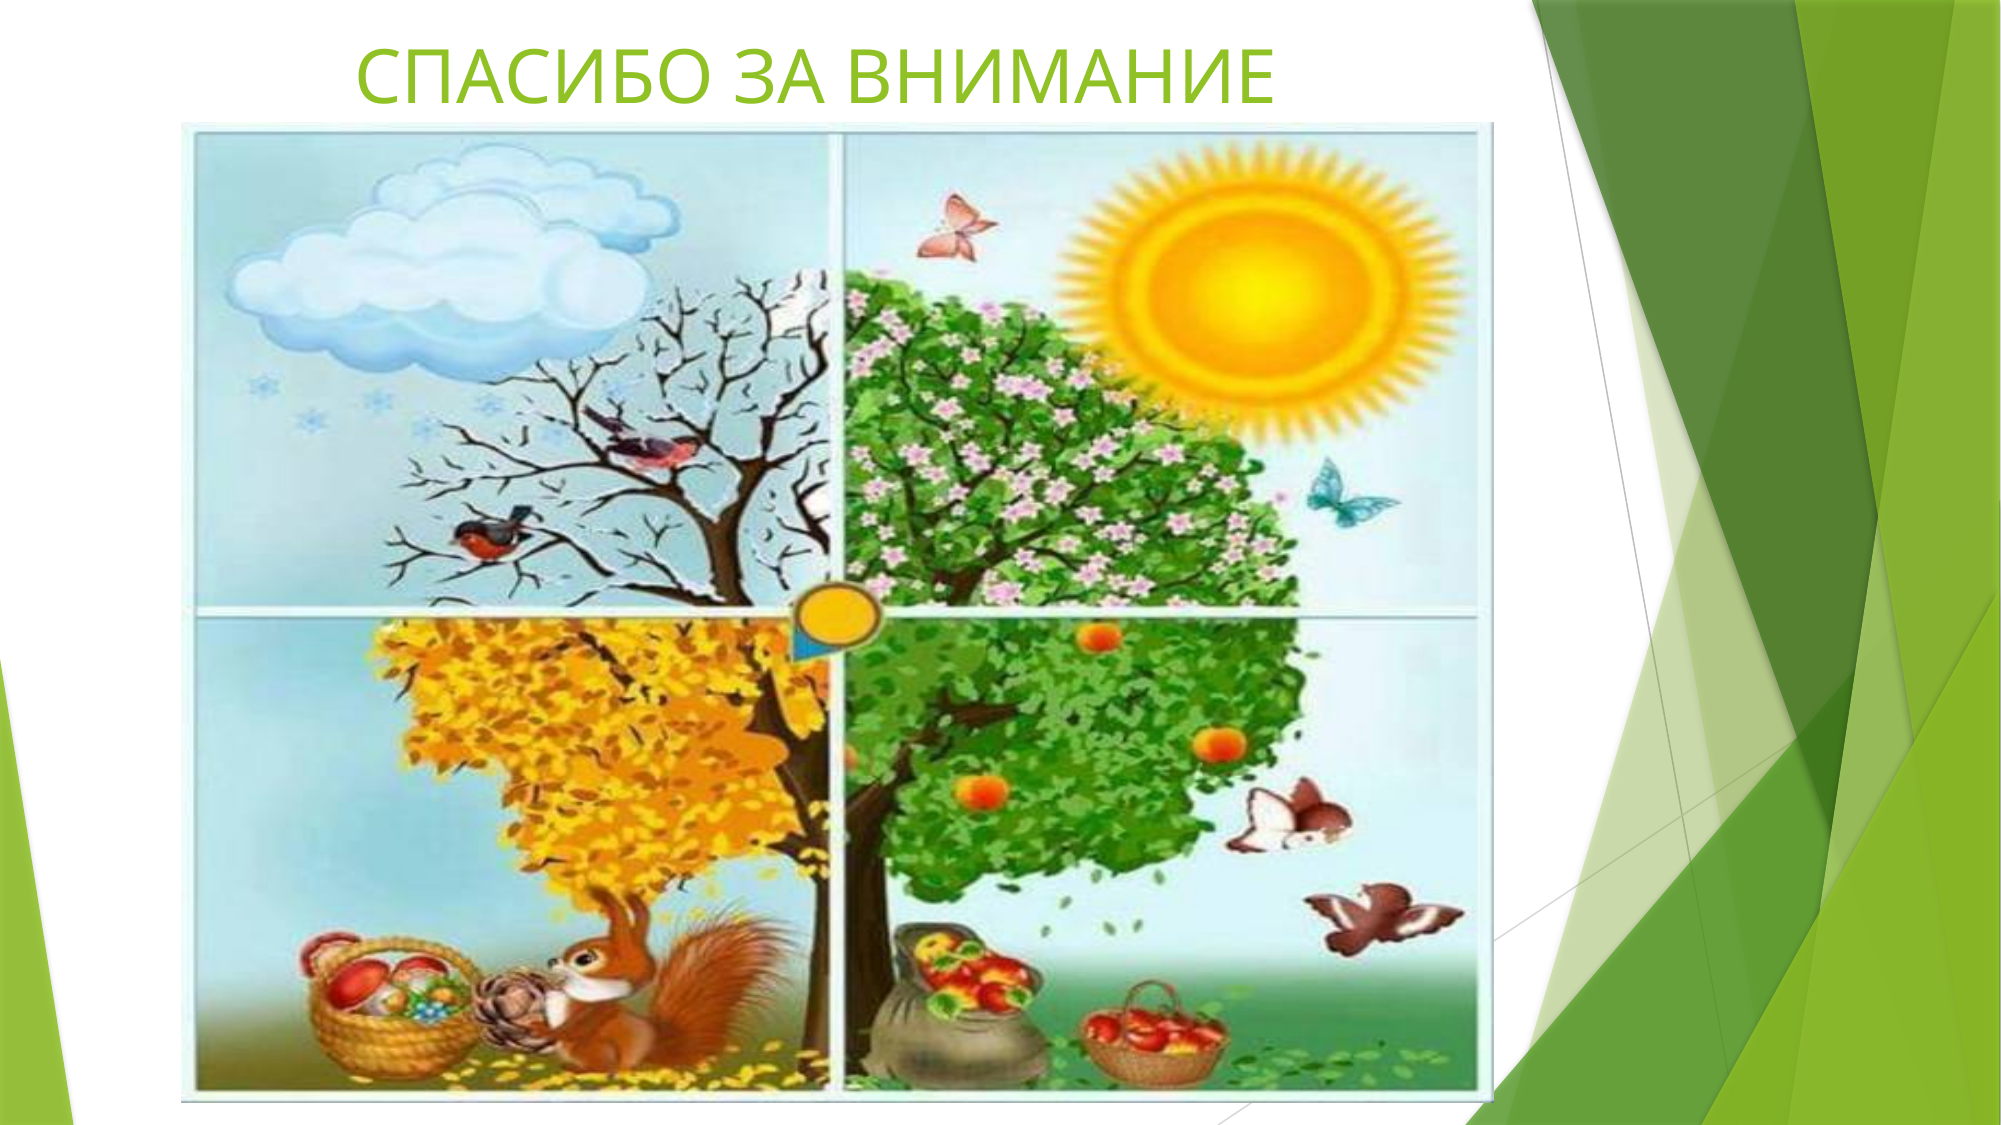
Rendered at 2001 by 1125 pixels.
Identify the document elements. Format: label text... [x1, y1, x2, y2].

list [181, 122, 1495, 1104]
title СПАСИБО ЗА ВНИМАНИЕ [111, 21, 1522, 140]
